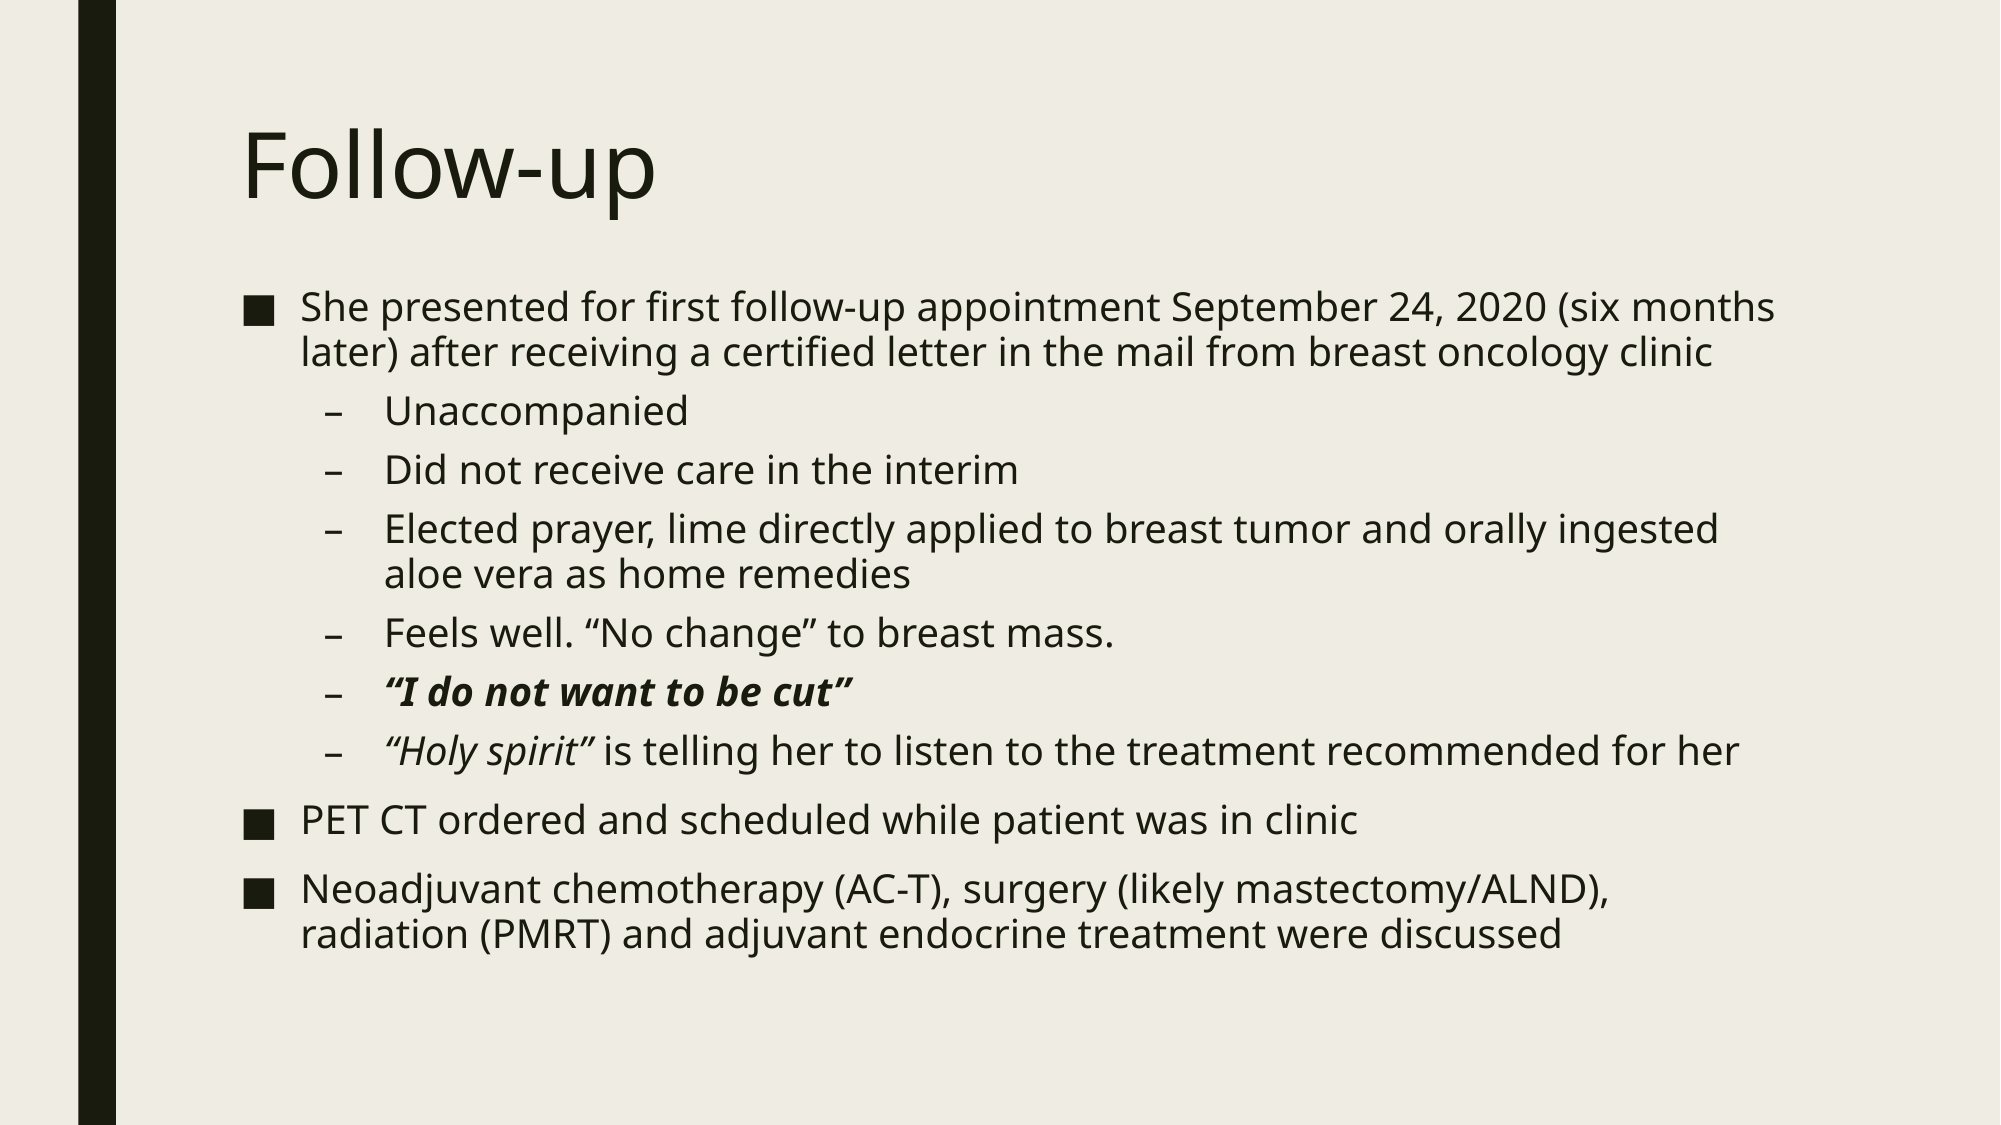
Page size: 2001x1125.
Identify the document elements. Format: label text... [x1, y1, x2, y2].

list She presented for first follow-up appointment September 24, 2020 (six months later) after receiving a certified letter in the mail from breast oncology clinic Unaccompanied Did not receive care in the interim Elected prayer, lime directly applied to breast tumor and orally ingested aloe vera as home remedies Feels well. “No change” to breast mass. “I do not want to be cut” “Holy spirit” is telling her to listen to the treatment recommended for her PET CT ordered and scheduled while patient was in clinic Neoadjuvant chemotherapy (AC-T), surgery (likely mastectomy/ALND), radiation (PMRT) and adjuvant endocrine treatment were discussed [225, 277, 1800, 990]
title Follow-up [225, 112, 1800, 250]
